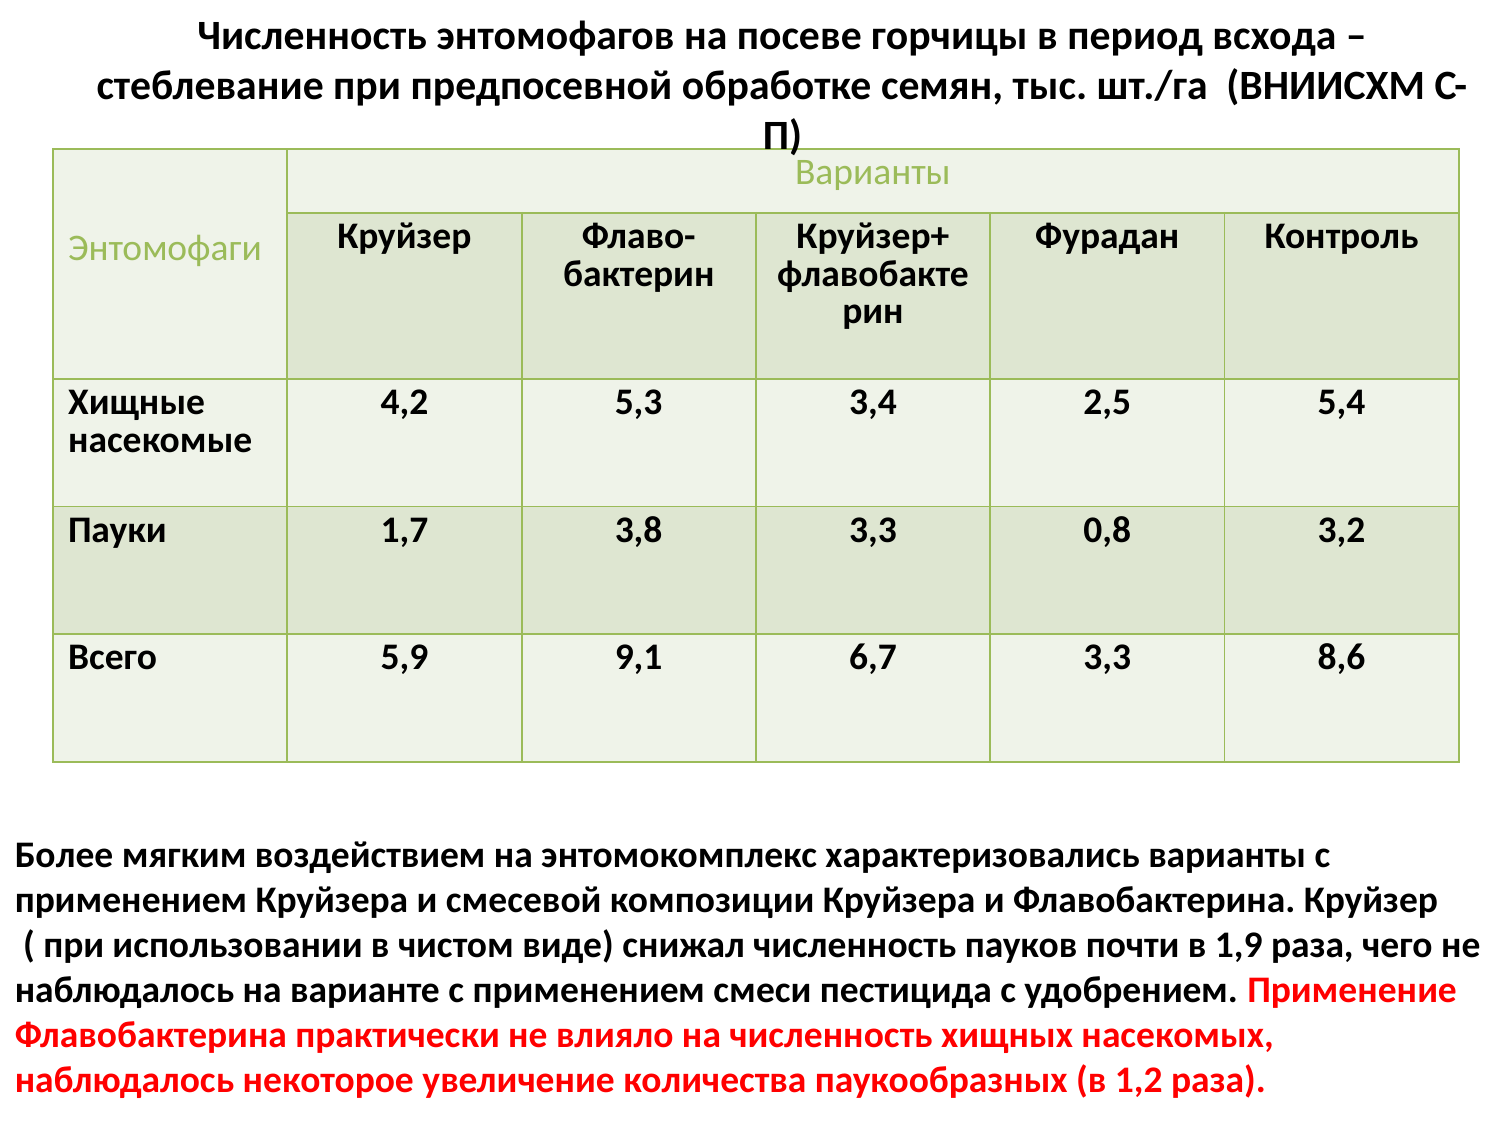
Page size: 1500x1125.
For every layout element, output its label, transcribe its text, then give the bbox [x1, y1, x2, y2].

table_cell 5,4 [1225, 380, 1458, 506]
table_cell 3,4 [757, 380, 989, 506]
table_cell Всего [54, 635, 286, 761]
text_box Численность энтомофагов на посеве горчицы в период всхода – стеблевание при предпосевной обработке семян, тыс. шт./га (ВНИИСХМ С-П) [64, 0, 1500, 165]
table_cell 4,2 [288, 380, 521, 506]
table_cell 8,6 [1225, 635, 1458, 761]
table_cell Круйзер [288, 214, 521, 378]
table_cell Круйзер+ флавобактерин [757, 214, 989, 378]
table_cell 3,3 [757, 507, 989, 633]
table_cell Пауки [54, 507, 286, 633]
table_header Энтомофаги [54, 150, 286, 378]
table_cell 1,7 [288, 507, 521, 633]
table_cell 2,5 [991, 380, 1224, 506]
table_cell 3,3 [991, 635, 1224, 761]
table_cell 5,9 [288, 635, 521, 761]
table_cell 3,2 [1225, 507, 1458, 633]
table_cell 9,1 [523, 635, 755, 761]
table_cell Контроль [1225, 214, 1458, 378]
table_cell 5,3 [523, 380, 755, 506]
table_cell Хищные насекомые [54, 380, 286, 506]
table_cell Флаво- бактерин [523, 214, 755, 378]
table_cell Фурадан [991, 214, 1224, 378]
table_cell 0,8 [991, 507, 1224, 633]
table_header Варианты [288, 165, 1458, 212]
table_cell 6,7 [757, 635, 989, 761]
table_cell 3,8 [523, 507, 755, 633]
text_box Более мягким воздействием на энтомокомплекс характеризовались варианты с применением Круйзера и смесевой композиции Круйзера и Флавобактерина. Круйзер ( при использовании в чистом виде) снижал численность пауков почти в 1,9 раза, чего не наблюдалось на варианте с применением смеси пестицида с удобрением. Применение Флавобактерина практически не влияло на численность хищных насекомых, наблюдалось некоторое увеличение количества паукообразных (в 1,2 раза). [0, 822, 1500, 1107]
